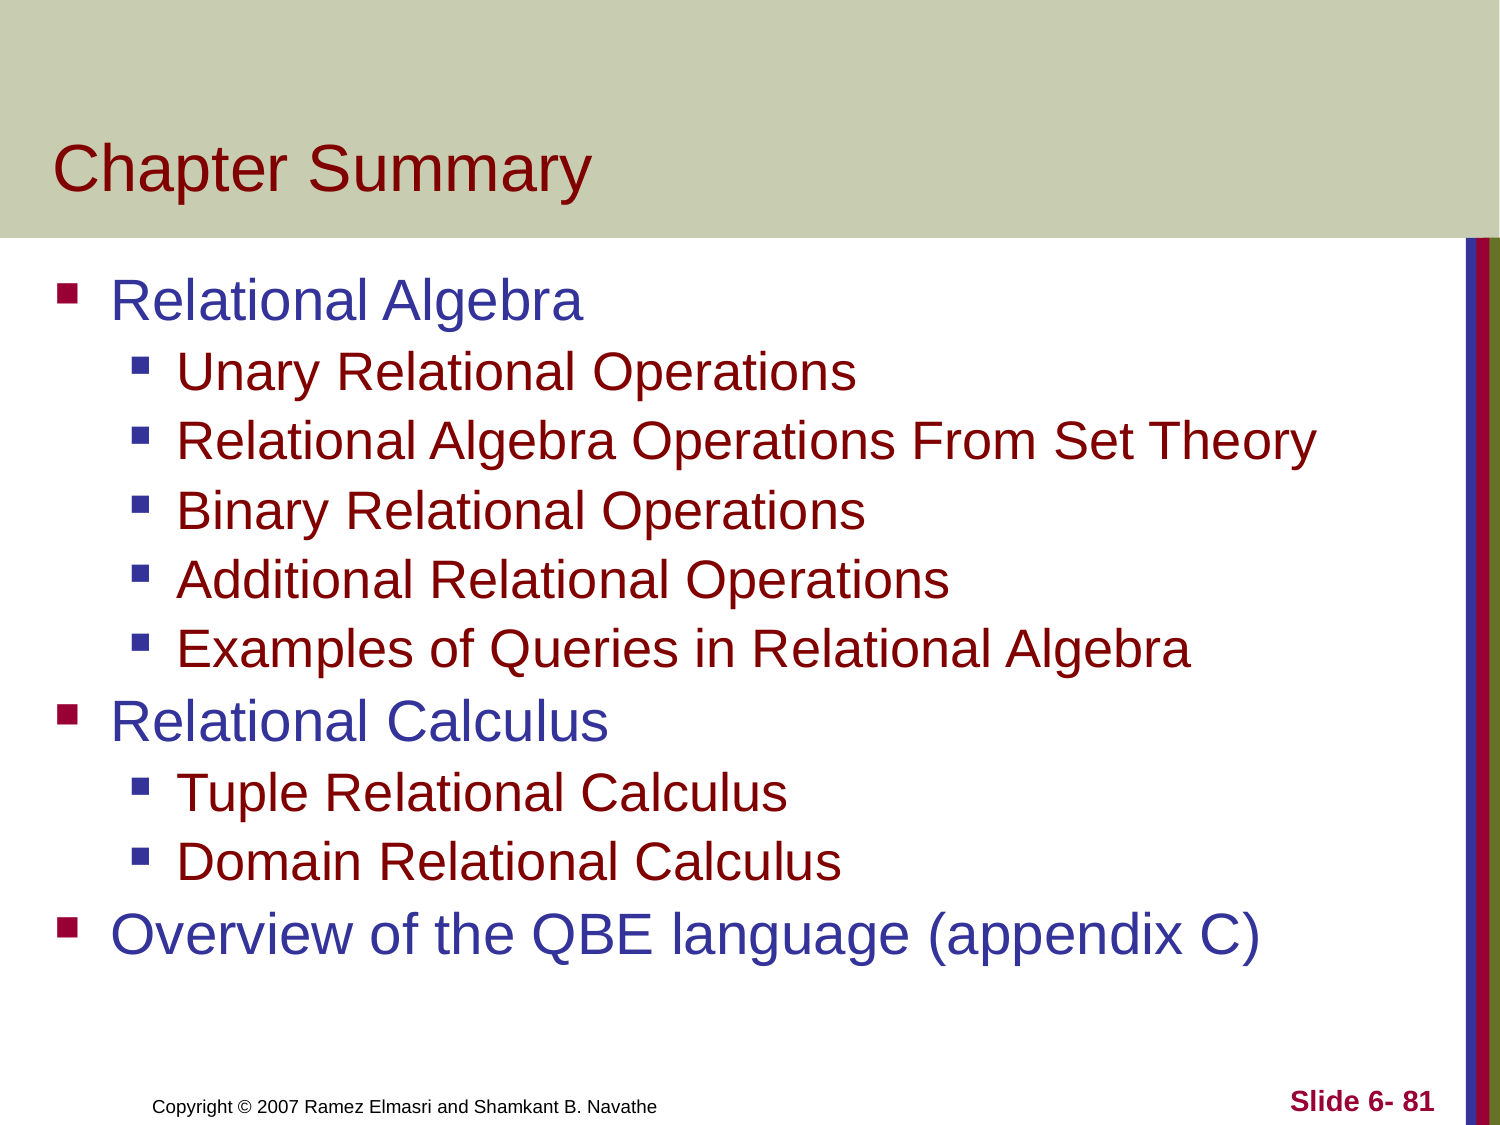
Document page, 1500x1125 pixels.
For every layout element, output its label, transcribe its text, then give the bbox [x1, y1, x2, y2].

slide_number Slide 6- 81 [1137, 1050, 1450, 1125]
title Chapter Summary [37, 49, 1317, 213]
list Relational Algebra Unary Relational Operations Relational Algebra Operations From Set Theory Binary Relational Operations Additional Relational Operations Examples of Queries in Relational Algebra Relational Calculus Tuple Relational Calculus Domain Relational Calculus Overview of the QBE language (appendix C) [39, 262, 1400, 1013]
